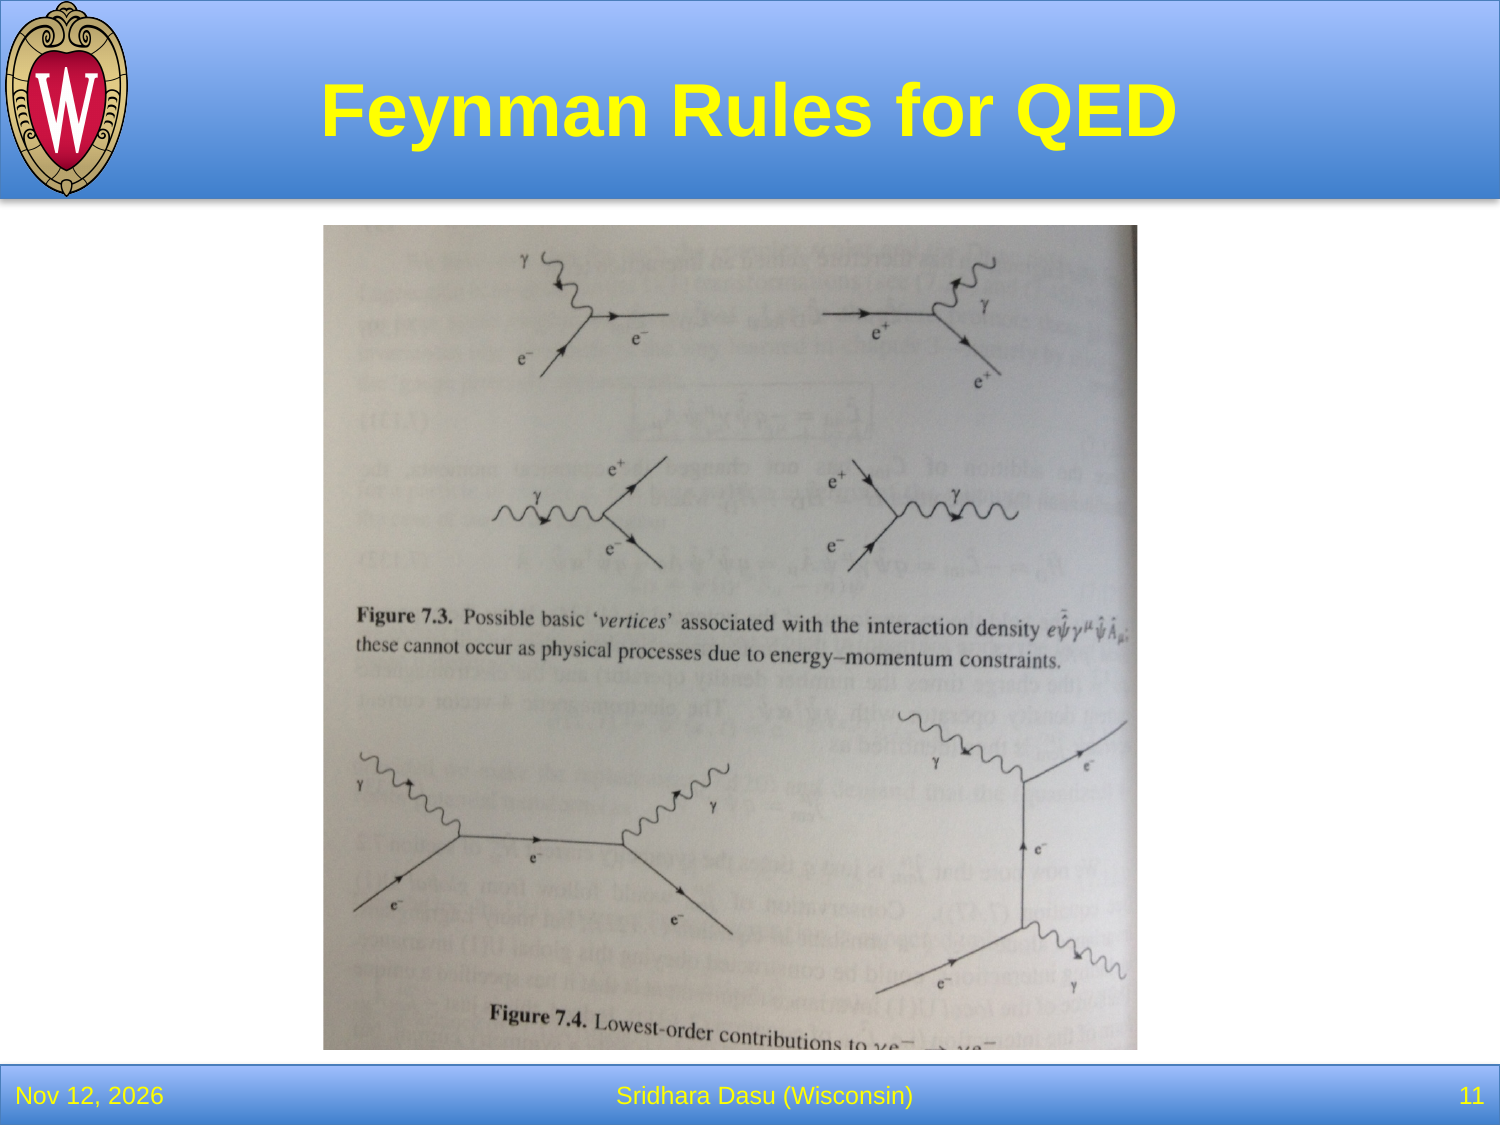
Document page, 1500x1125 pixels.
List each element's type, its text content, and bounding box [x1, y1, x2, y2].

picture [323, 224, 1138, 1051]
slide_number 11 [1325, 1065, 1500, 1125]
title Feynman Rules for QED [74, 12, 1426, 201]
slide_number 18-Dec-13 [0, 1065, 205, 1125]
footer Sridhara Dasu (Wisconsin) [205, 1065, 1325, 1125]
picture [5, 1, 128, 197]
